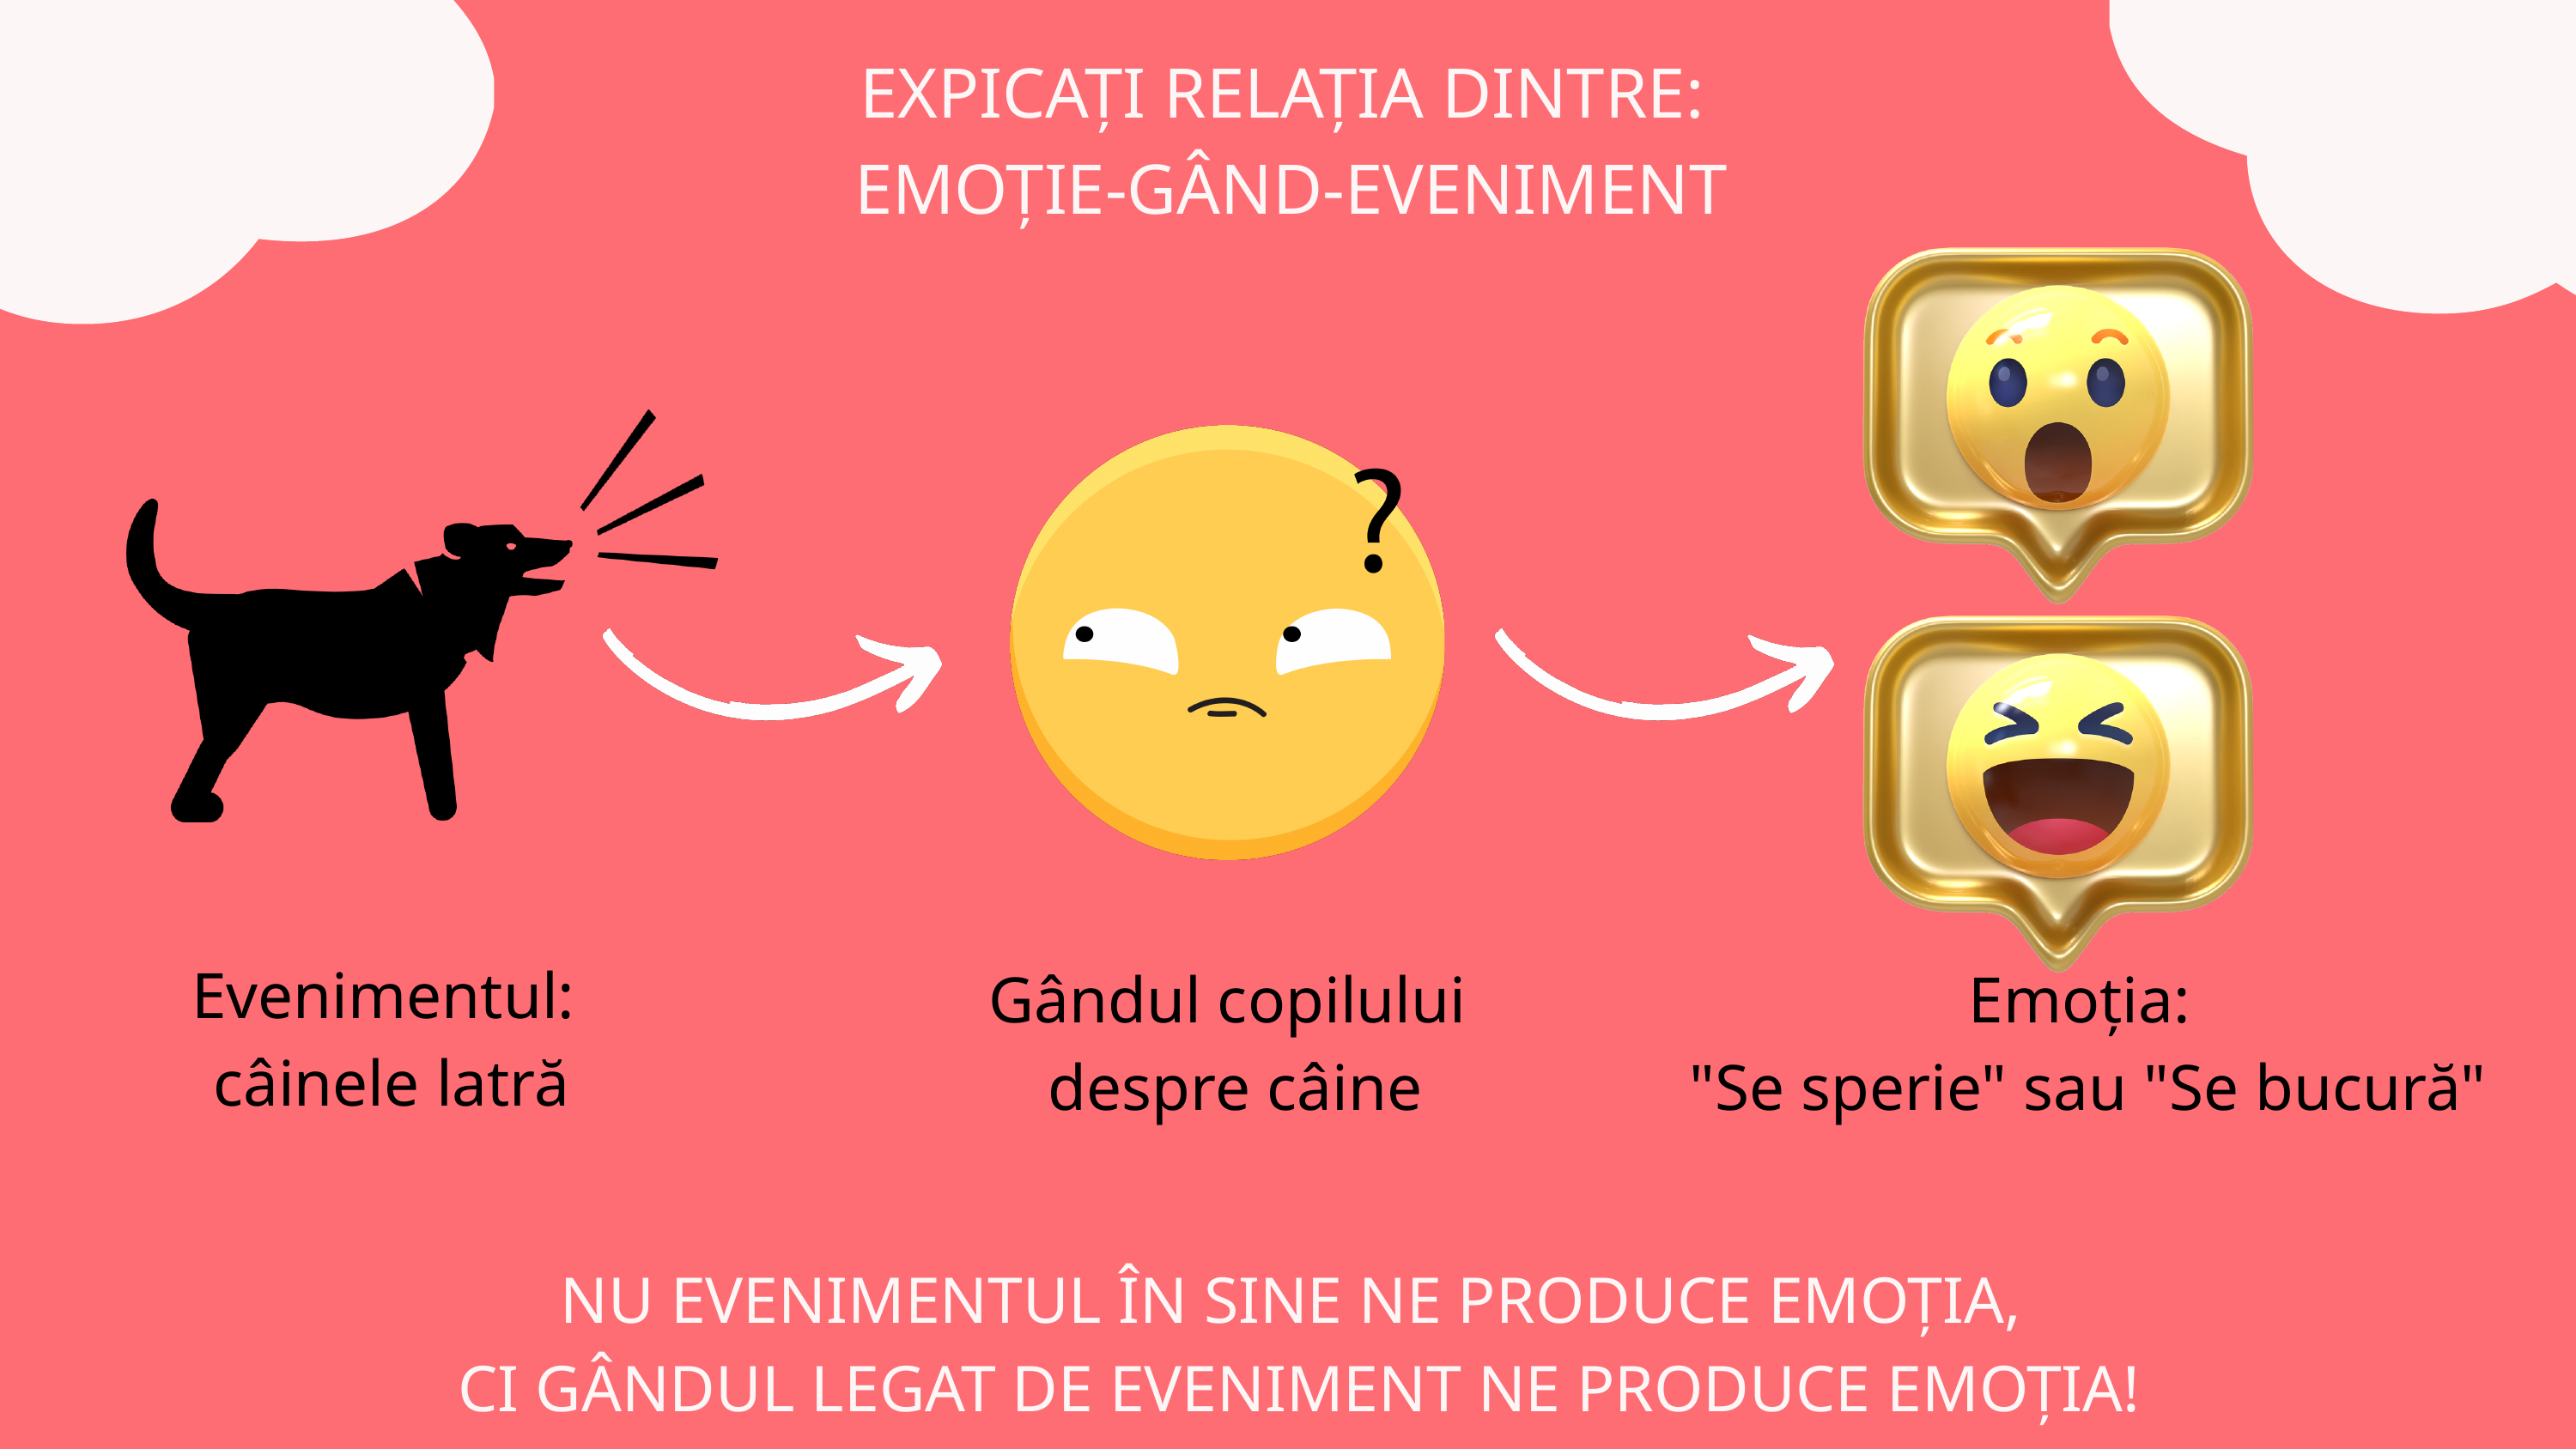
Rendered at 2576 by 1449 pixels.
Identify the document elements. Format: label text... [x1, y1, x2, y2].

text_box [0, 0, 495, 324]
text_box [1862, 247, 2254, 604]
text_box Gândul copilului despre câine [976, 948, 1495, 1124]
text_box Evenimentul: câinele latră [181, 943, 602, 1119]
text_box EXPICAȚI RELAȚIA DINTRE: EMOȚIE-GÂND-EVENIMENT NU EVENIMENTUL ÎN SINE NE PRODUCE EMOȚIA, CI GÂNDUL LEGAT DE EVENIMENT NE PRODUCE EMOȚIA! [65, 35, 2534, 1424]
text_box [2109, 0, 2576, 324]
text_box [112, 409, 719, 822]
text_box [1010, 425, 1445, 861]
text_box Emoția: "Se sperie" sau "Se bucură" [1668, 948, 2508, 1124]
text_box [1862, 615, 2254, 948]
text_box [1493, 627, 1837, 724]
text_box [601, 627, 945, 724]
